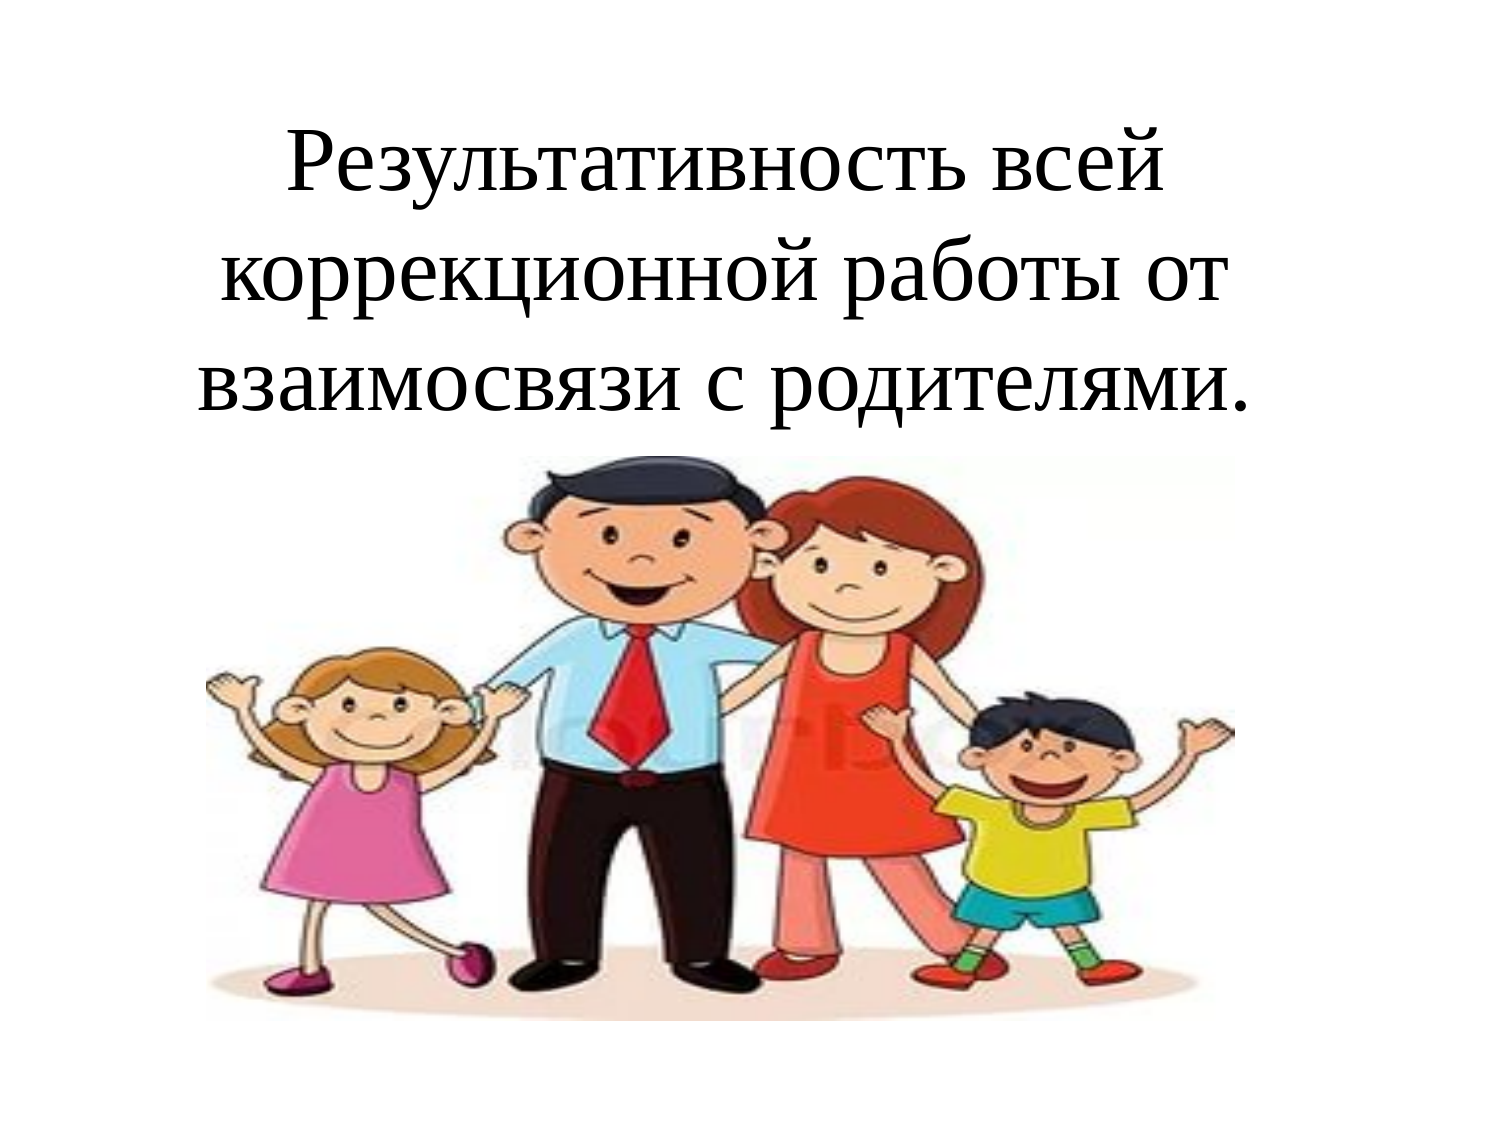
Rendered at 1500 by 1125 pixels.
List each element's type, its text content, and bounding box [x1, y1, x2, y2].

picture [206, 455, 1235, 1021]
title Результативность всей коррекционной работы от взаимосвязи с родителями. [88, 78, 1364, 450]
